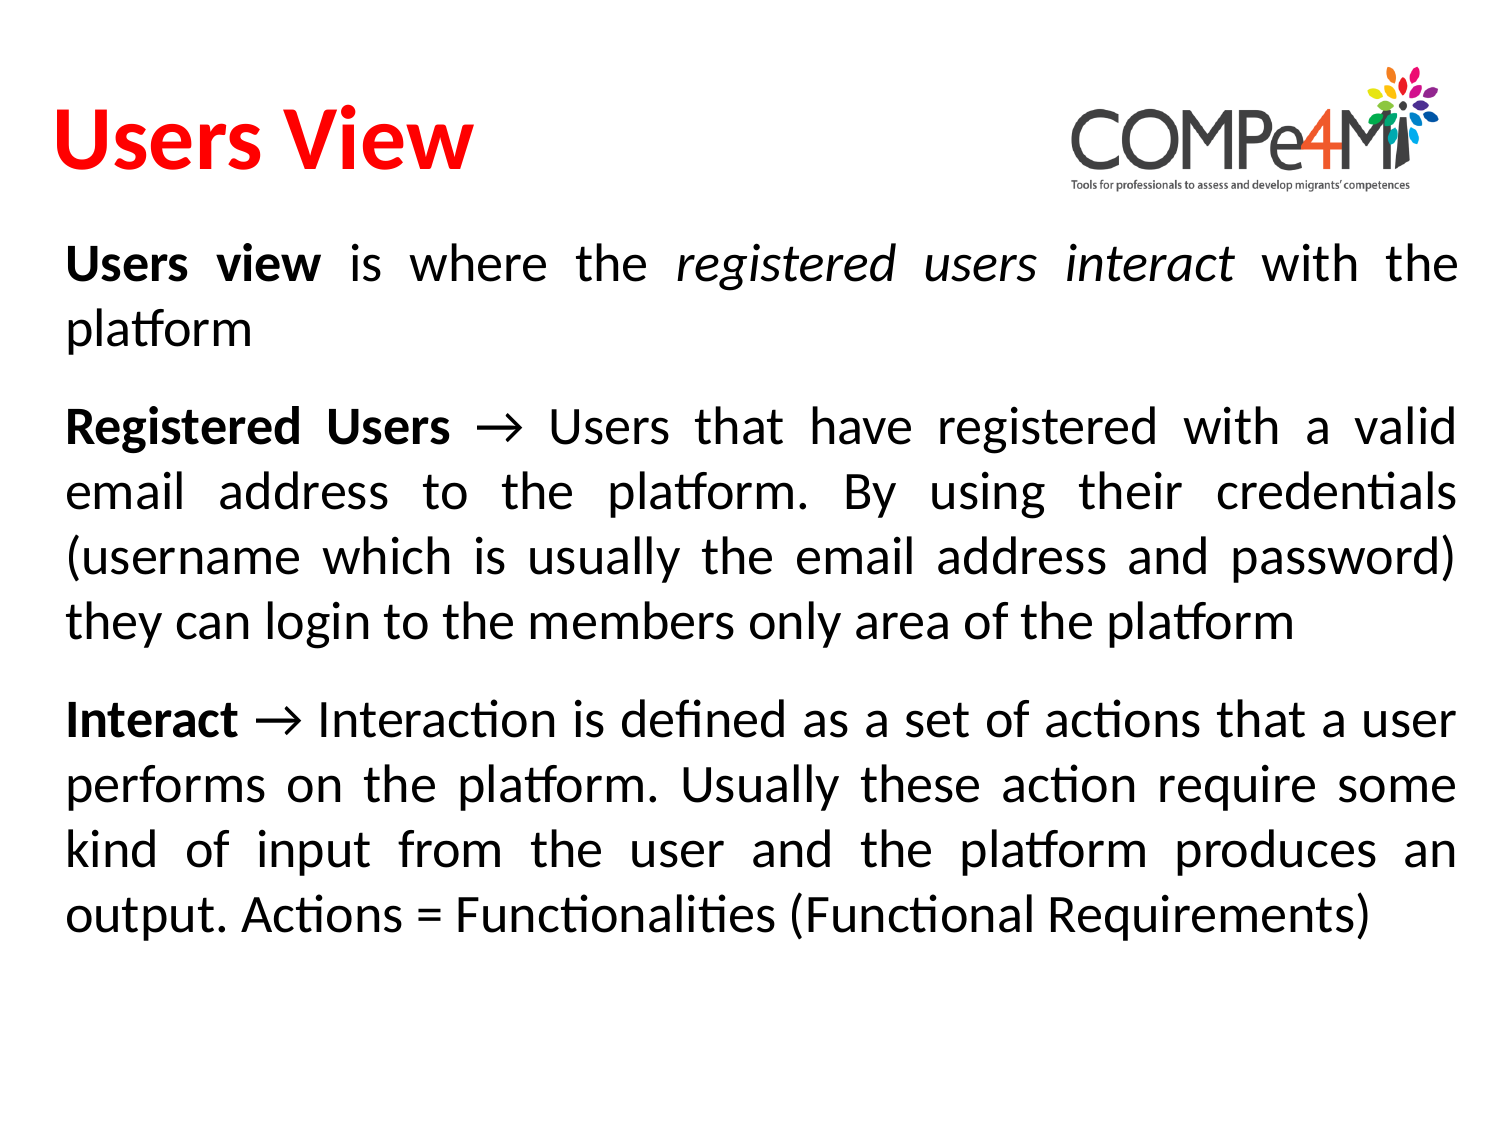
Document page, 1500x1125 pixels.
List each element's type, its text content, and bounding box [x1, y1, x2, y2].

list Users view is where the registered users interact with the platform Registered Users → Users that have registered with a valid email address to the platform. By using their credentials (username which is usually the email address and password) they can login to the members only area of the platform Interact → Interaction is defined as a set of actions that a user performs on the platform. Usually these action require some kind of input from the user and the platform produces an output. Actions = Functionalities (Functional Requirements) [50, 212, 1475, 1038]
picture [1062, 62, 1444, 201]
title Users View [37, 62, 1060, 157]
